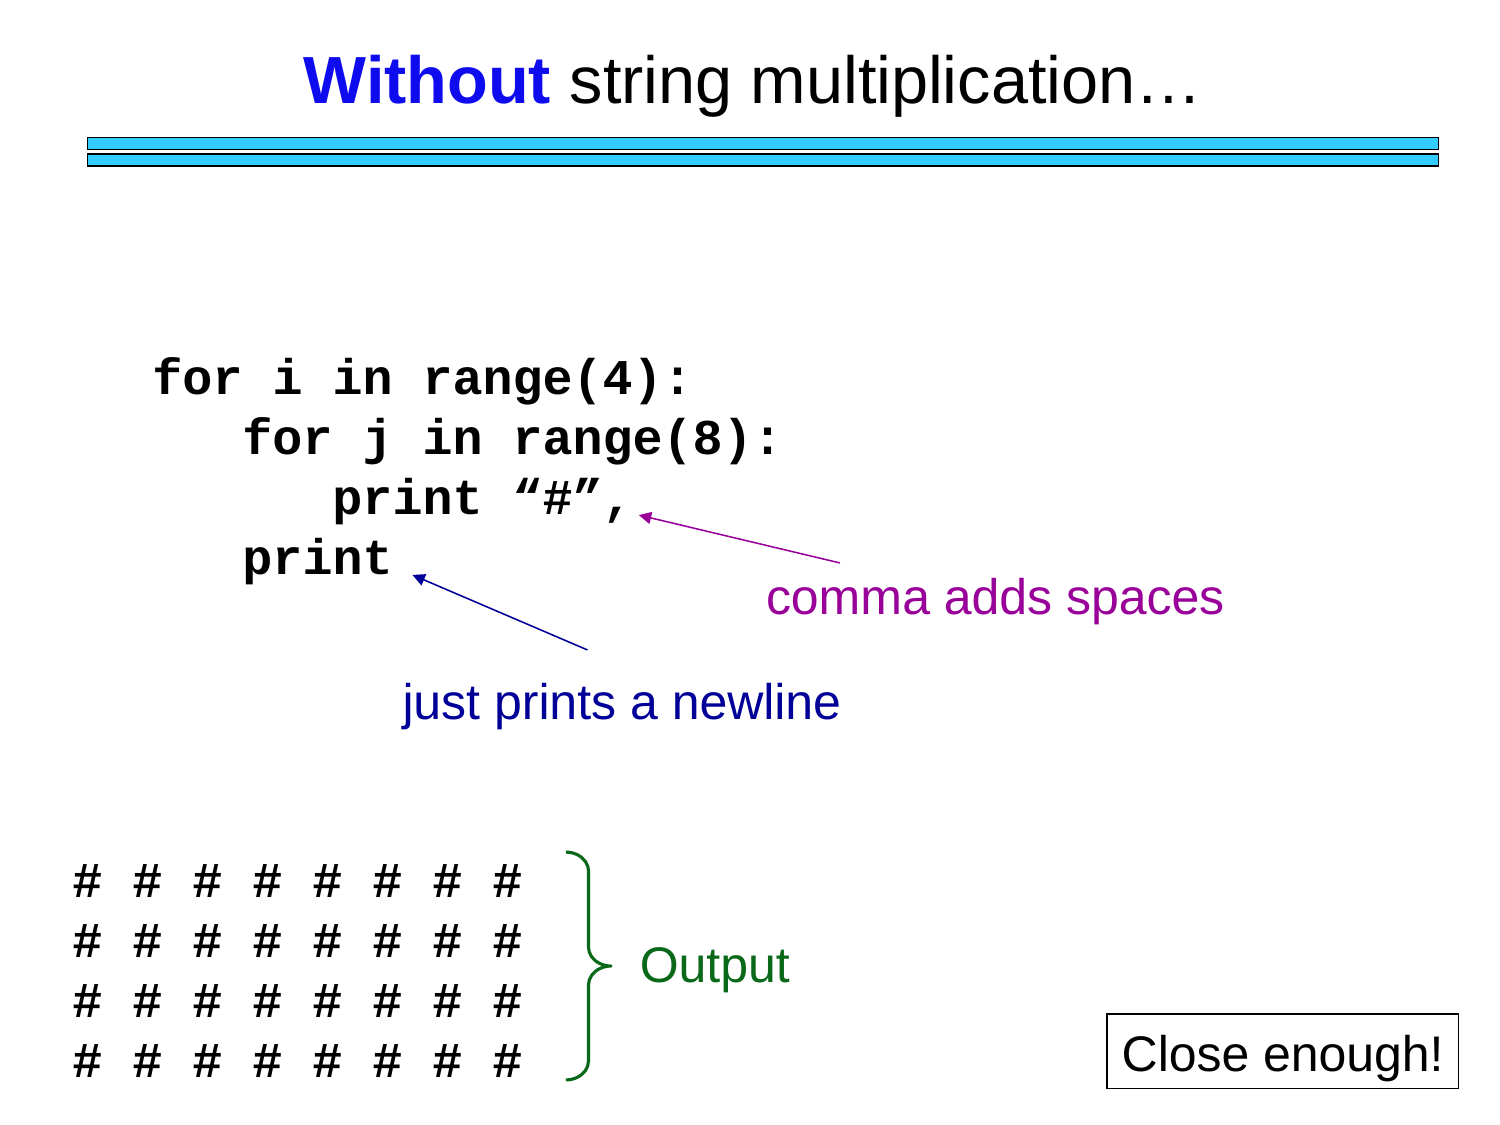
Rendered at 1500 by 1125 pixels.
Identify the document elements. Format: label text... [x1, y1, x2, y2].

text_box just prints a newline [387, 662, 857, 738]
text_box [638, 511, 841, 564]
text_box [87, 137, 1439, 167]
title Without string multiplication… [115, 24, 1391, 128]
text_box Output [625, 924, 805, 1000]
text_box comma adds spaces [751, 557, 1240, 632]
text_box # # # # # # # # # # # # # # # # # # # # # # # # # # # # # # # # [57, 839, 538, 1095]
text_box [565, 852, 612, 1080]
text_box [412, 574, 588, 651]
text_box Close enough! [1106, 1013, 1459, 1089]
text_box for i in range(4): for j in range(8): print “#”, print [137, 337, 798, 593]
